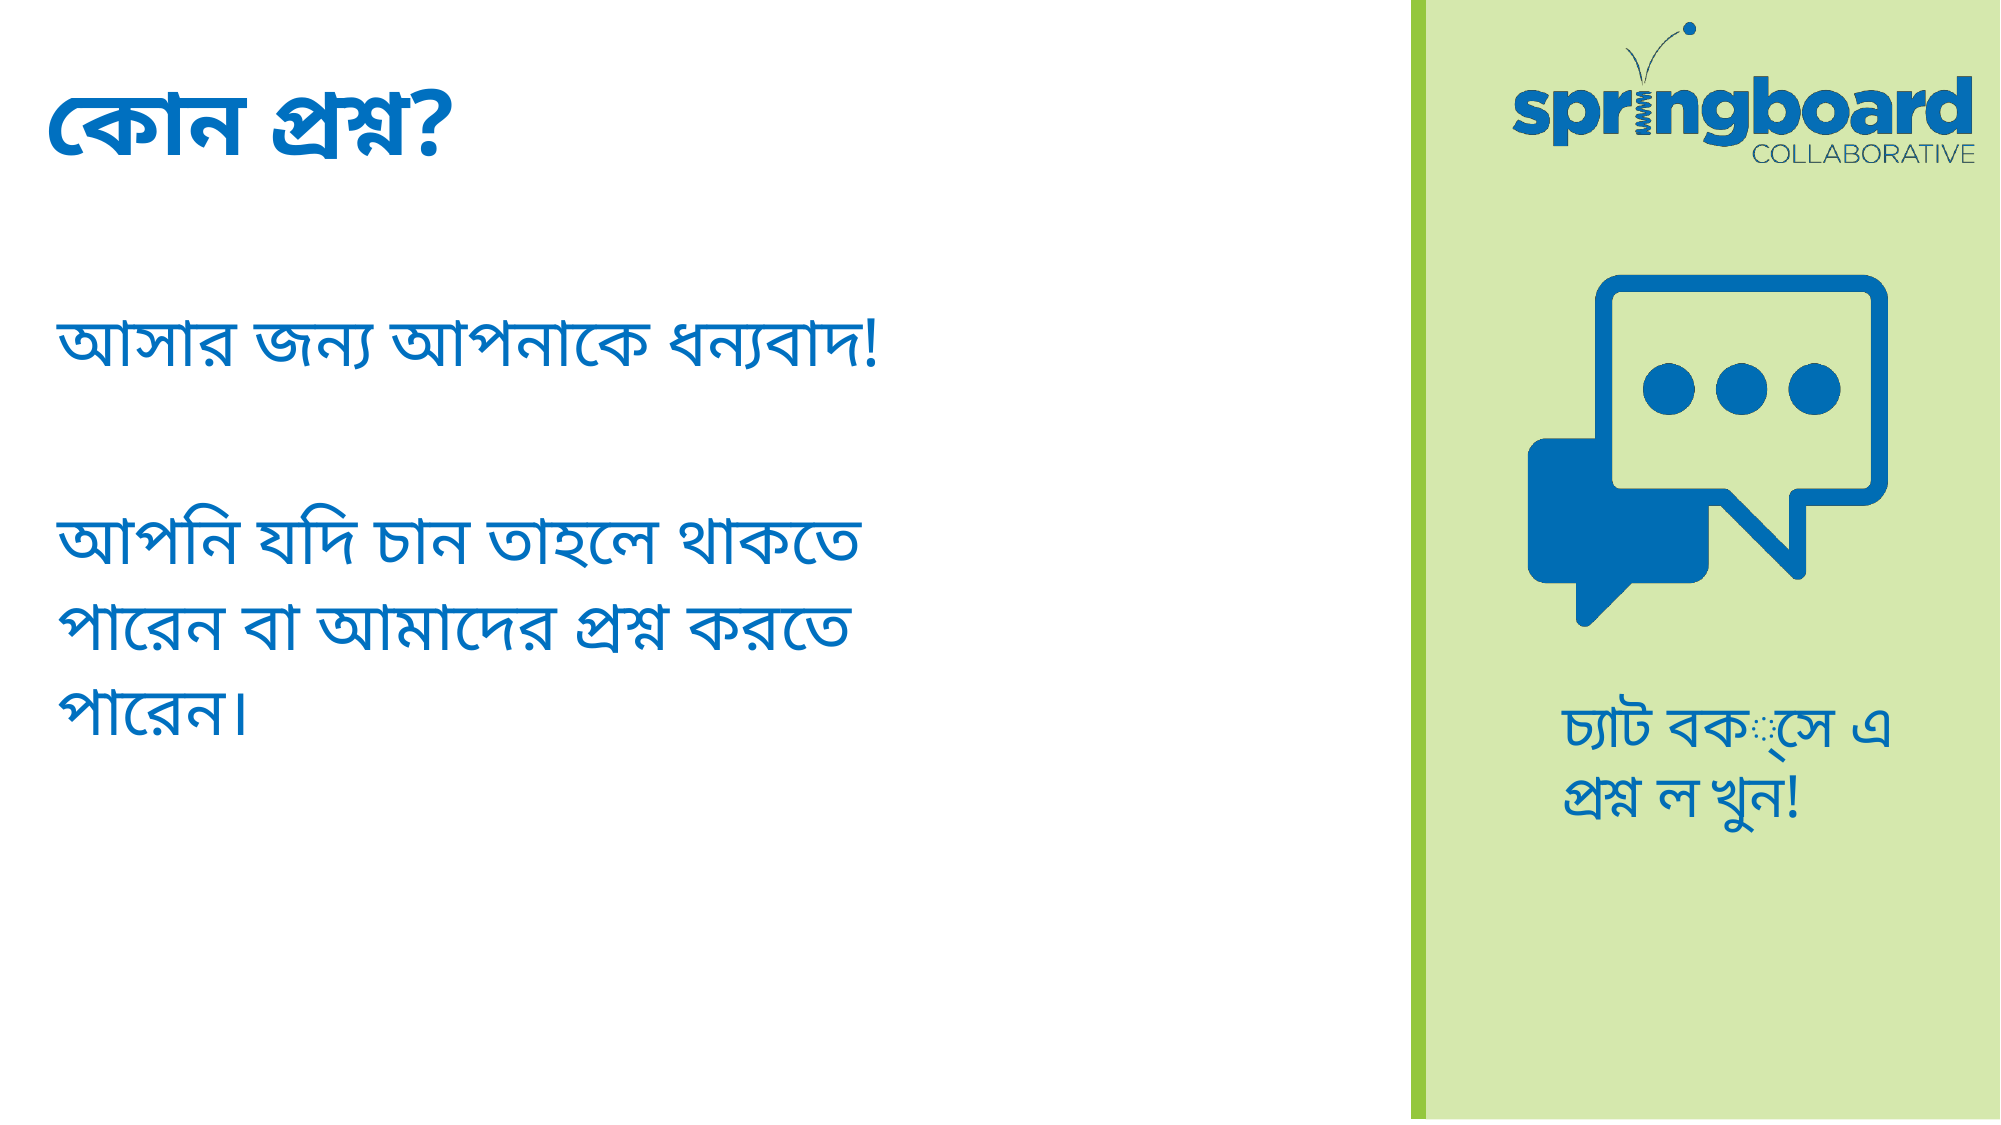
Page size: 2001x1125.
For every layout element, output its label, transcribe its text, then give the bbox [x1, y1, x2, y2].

text_box কোন প্রশ্ন? [42, 63, 663, 174]
text_box [1425, 0, 2000, 1120]
text_box আসার জন্য আপনাকে ধন্যবাদ! আপনি যদি চান তাহলে থাকতে পারেন বা আমাদের প্রশ্ন করতে পারেন। [55, 299, 1750, 837]
text_box [1527, 271, 1888, 631]
text_box চ্যাট বক্সে এ প্রশ্ন ল খুন! [1560, 688, 1940, 830]
text_box [1512, 22, 1975, 163]
